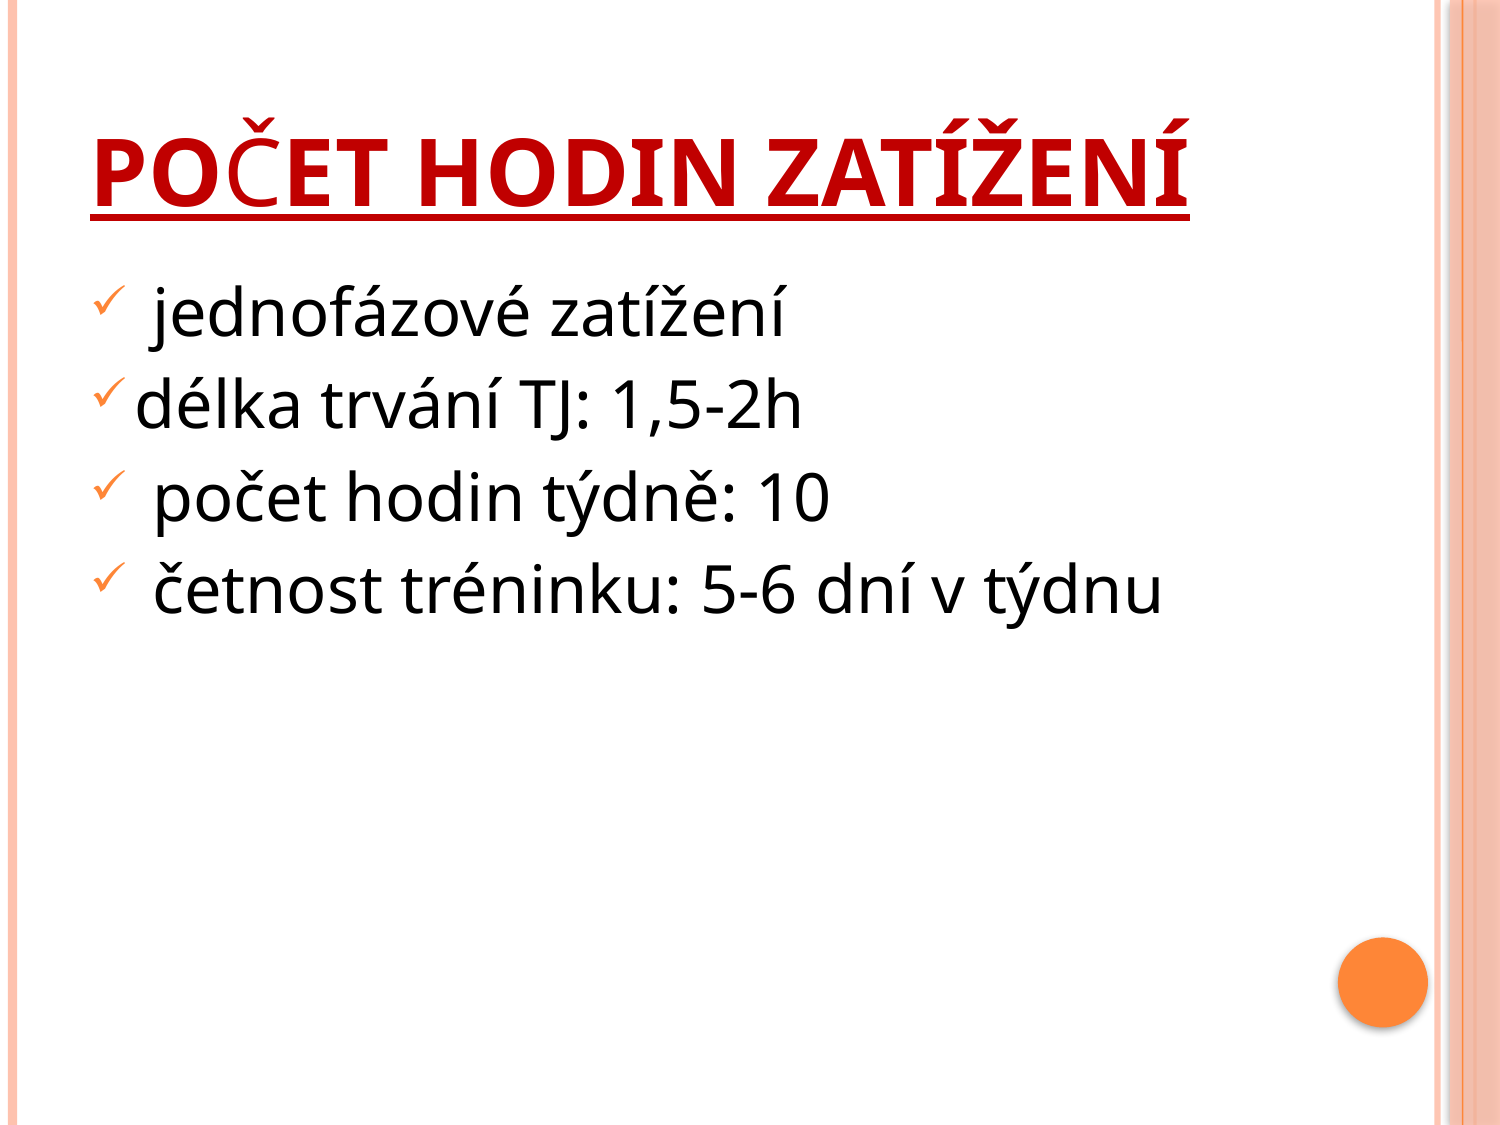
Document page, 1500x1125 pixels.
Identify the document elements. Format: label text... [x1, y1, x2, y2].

list jednofázové zatížení délka trvání TJ: 1,5-2h počet hodin týdně: 10 četnost tréninku: 5-6 dní v týdnu [75, 262, 1300, 1062]
title Počet hodin zatížení [75, 45, 1300, 233]
